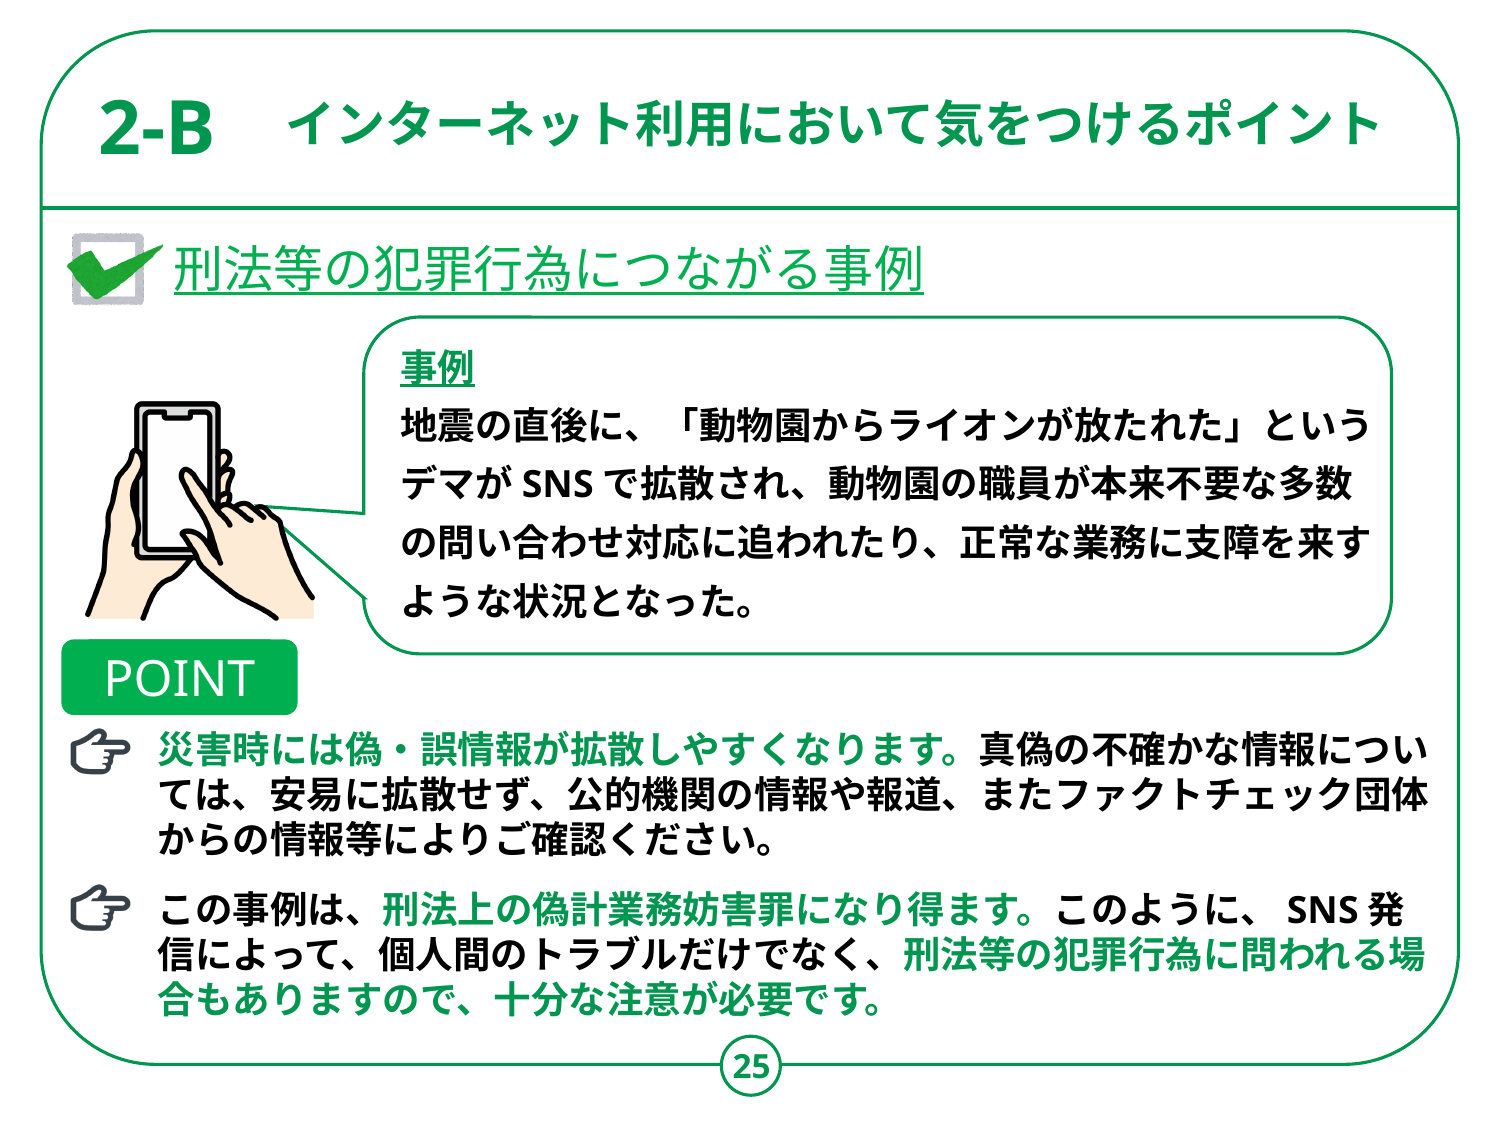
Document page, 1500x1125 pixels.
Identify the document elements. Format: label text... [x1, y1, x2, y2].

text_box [61, 639, 298, 716]
text_box 2-B [83, 90, 291, 179]
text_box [61, 215, 979, 313]
picture [85, 401, 315, 621]
title インターネット利用において気をつけるポイント [270, 0, 1412, 162]
text_box 事例 地震の直後に、「動物園からライオンが放たれた」というデマがSNSで拡散され、動物園の職員が本来不要な多数の問い合わせ対応に追われたり、正常な業務に支障を来すような状況となった。 [385, 322, 1390, 630]
picture [41, 878, 160, 996]
text_box 災害時には偽・誤情報が拡散しやすくなります。真偽の不確かな情報については、安易に拡散せず、公的機関の情報や報道、またファクトチェック団体からの情報等によりご確認ください。 この事例は、刑法上の偽計業務妨害罪になり得ます。このように、SNS発信によって、個人間のトラブルだけでなく、刑法等の犯罪行為に問われる場合もありますので、十分な注意が必要です。 [142, 718, 1451, 1029]
picture [41, 722, 160, 839]
text_box [394, 315, 1361, 322]
text_box [315, 327, 1383, 655]
